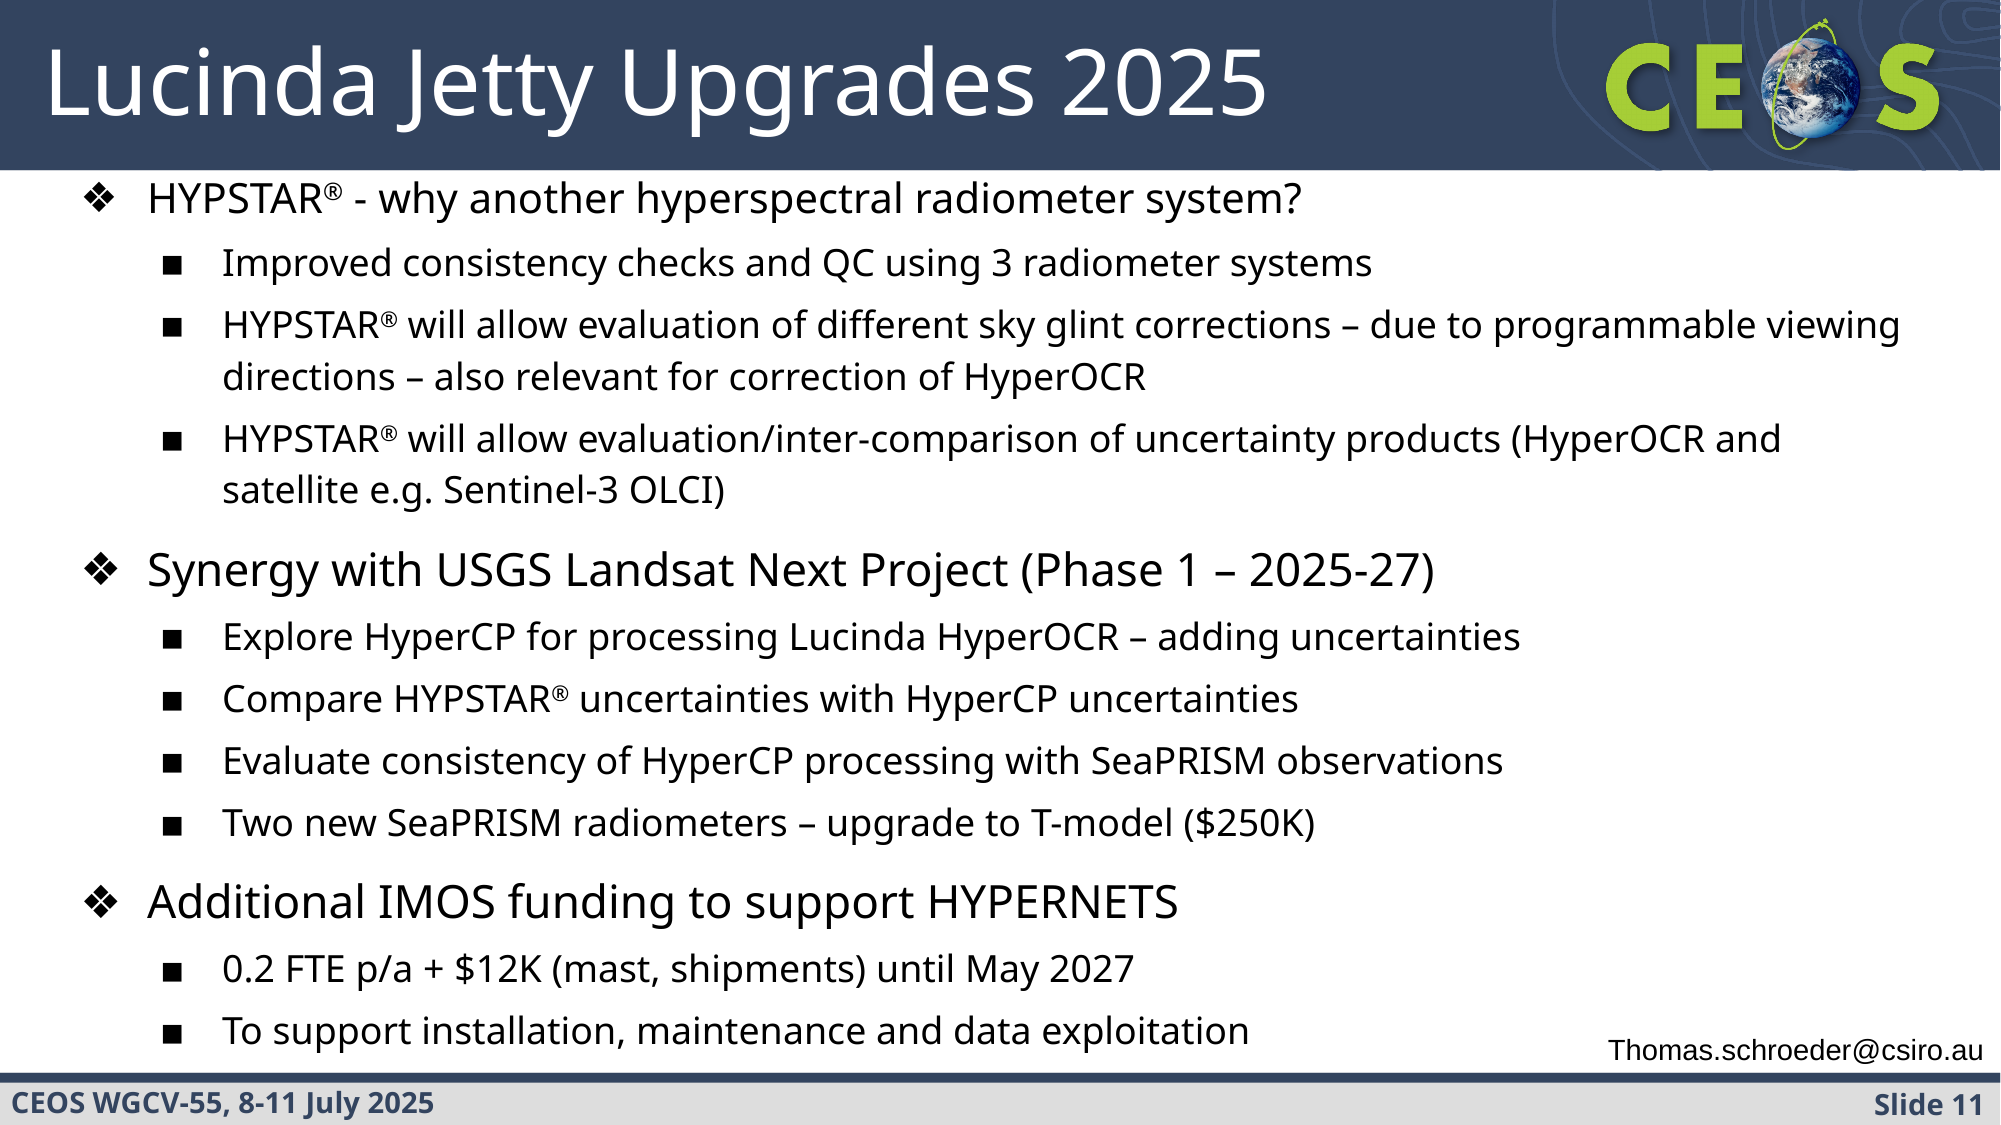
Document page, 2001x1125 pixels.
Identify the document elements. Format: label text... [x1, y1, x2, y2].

title Lucinda Jetty Upgrades 2025 [28, 28, 1569, 157]
picture [1606, 18, 1939, 150]
list HYPSTAR® - why another hyperspectral radiometer system? Improved consistency checks and QC using 3 radiometer systems HYPSTAR® will allow evaluation of different sky glint corrections – due to programmable viewing directions – also relevant for correction of HyperOCR HYPSTAR® will allow evaluation/inter-comparison of uncertainty products (HyperOCR and satellite e.g. Sentinel-3 OLCI) Synergy with USGS Landsat Next Project (Phase 1 – 2025-27) Explore HyperCP for processing Lucinda HyperOCR – adding uncertainties Compare HYPSTAR® uncertainties with HyperCP uncertainties Evaluate consistency of HyperCP processing with SeaPRISM observations Two new SeaPRISM radiometers – upgrade to T-model ($250K) Additional IMOS funding to support HYPERNETS 0.2 FTE p/a + $12K (mast, shipments) until May 2027 To support installation, maintenance and data exploitation [57, 156, 1943, 922]
text_box Thomas.schroeder@csiro.au [1593, 1024, 2000, 1074]
